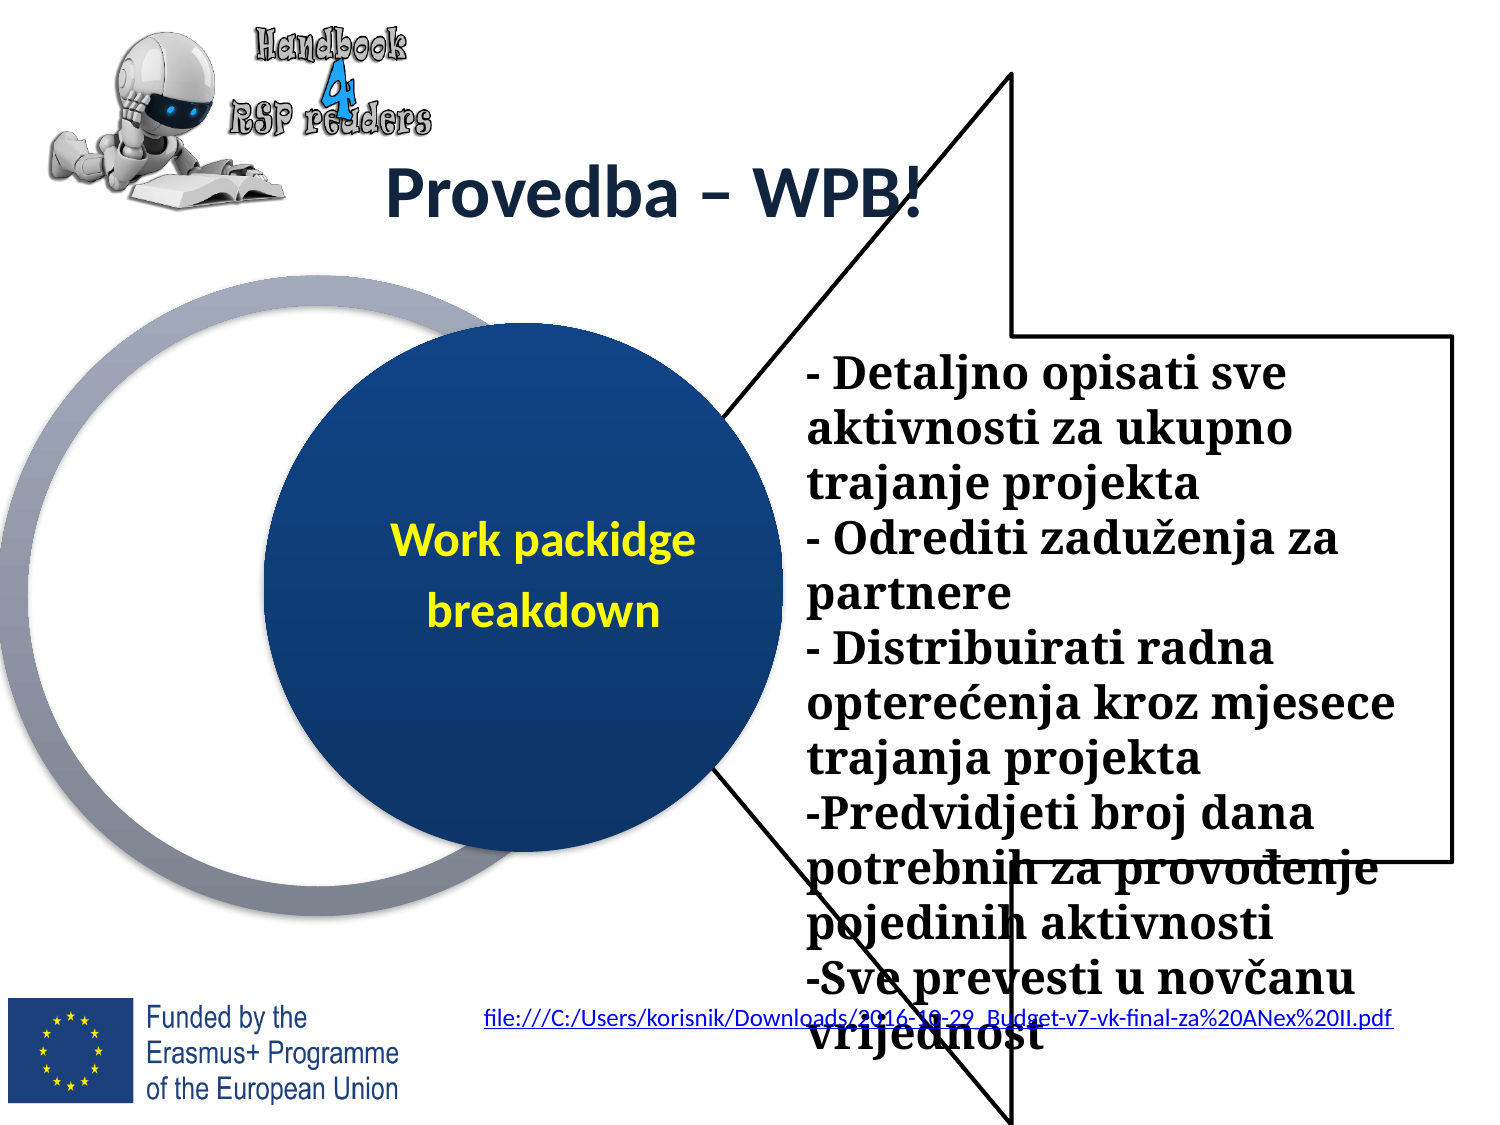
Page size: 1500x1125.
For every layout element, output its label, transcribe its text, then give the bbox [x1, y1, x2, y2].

text_box - Detaljno opisati sve aktivnosti za ukupno trajanje projekta - Odrediti zaduženja za partnere - Distribuirati radna opterećenja kroz mjesece trajanja projekta -Predvidjeti broj dana potrebnih za provođenje pojedinih aktivnosti -Sve prevesti u novčanu vrijednost [788, 71, 1455, 997]
text_box file:///C:/Users/korisnik/Downloads/2016-10-29_Budget-v7-vk-final-za%20ANex%20II.pdf [407, 997, 1471, 1075]
text_box Provedba – WPB! [370, 135, 959, 240]
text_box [0, 275, 784, 917]
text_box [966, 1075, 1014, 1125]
picture [7, 998, 399, 1105]
picture [40, 0, 435, 225]
